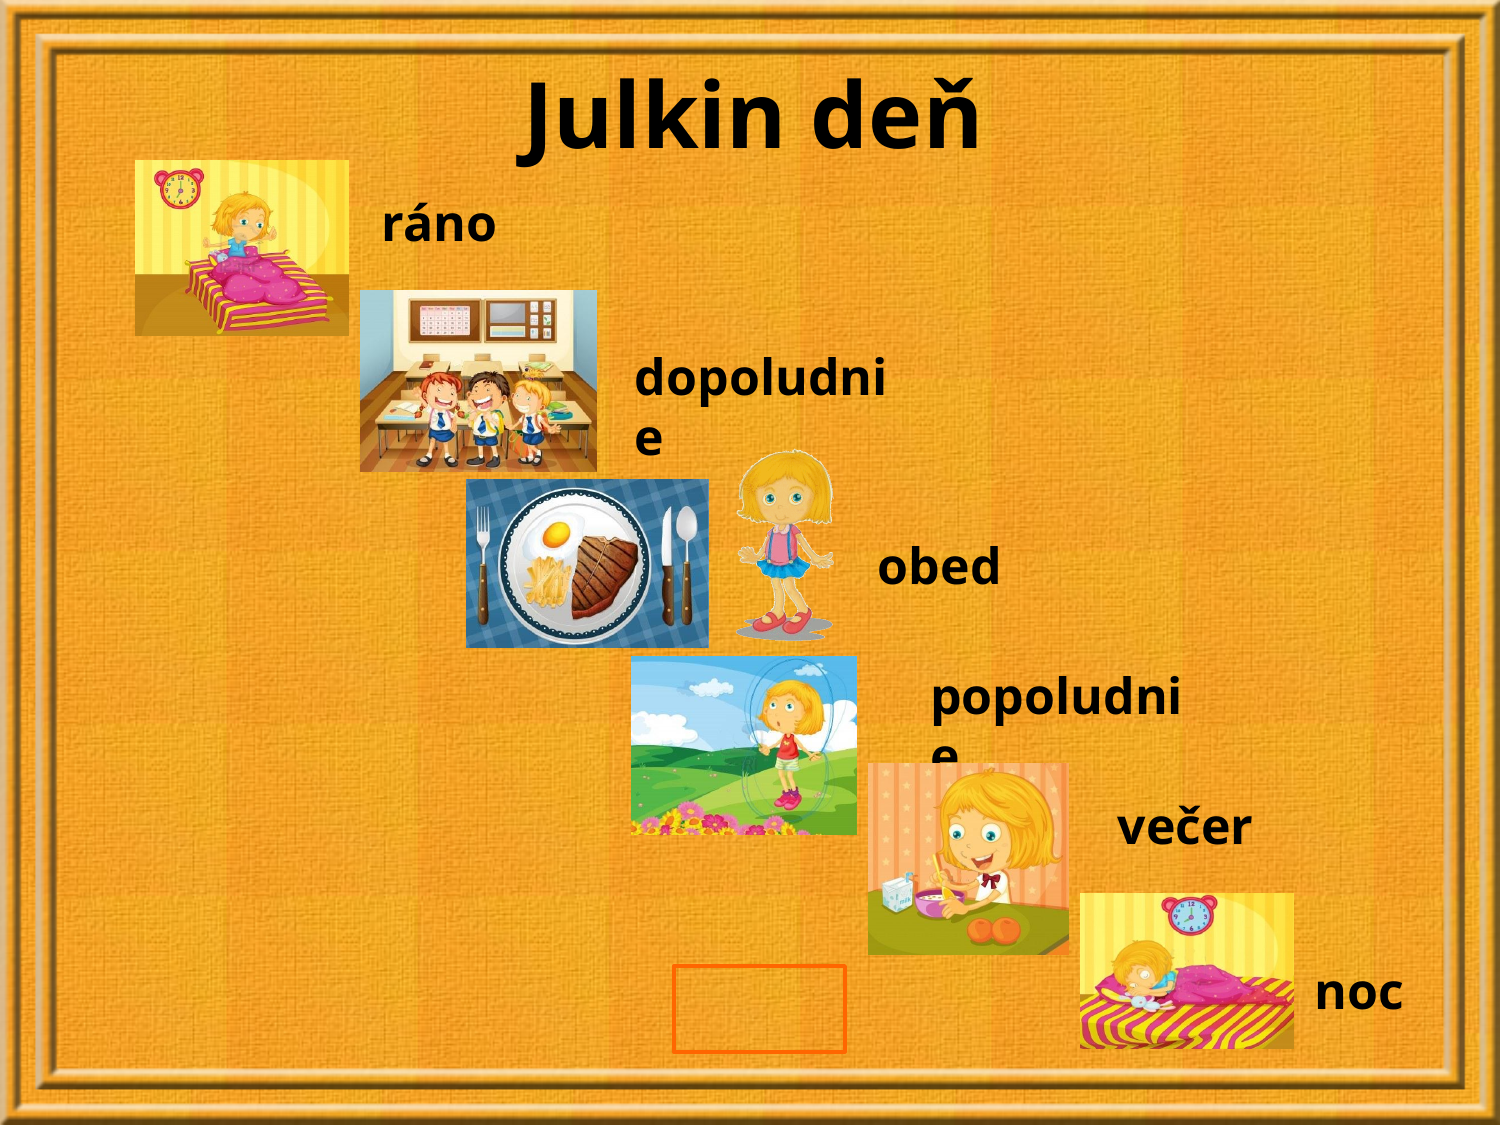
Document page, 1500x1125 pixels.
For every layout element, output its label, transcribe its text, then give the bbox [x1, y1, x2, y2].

text_box [672, 964, 847, 1054]
text_box dopoludnie [620, 337, 909, 473]
text_box ráno [366, 184, 512, 260]
text_box noc [1299, 952, 1419, 1027]
text_box večer [1102, 786, 1269, 862]
text_box obed [863, 527, 1017, 602]
text_box popoludnie [915, 656, 1199, 792]
picture [0, 0, 1500, 1125]
title Julkin deň [41, 42, 1467, 181]
